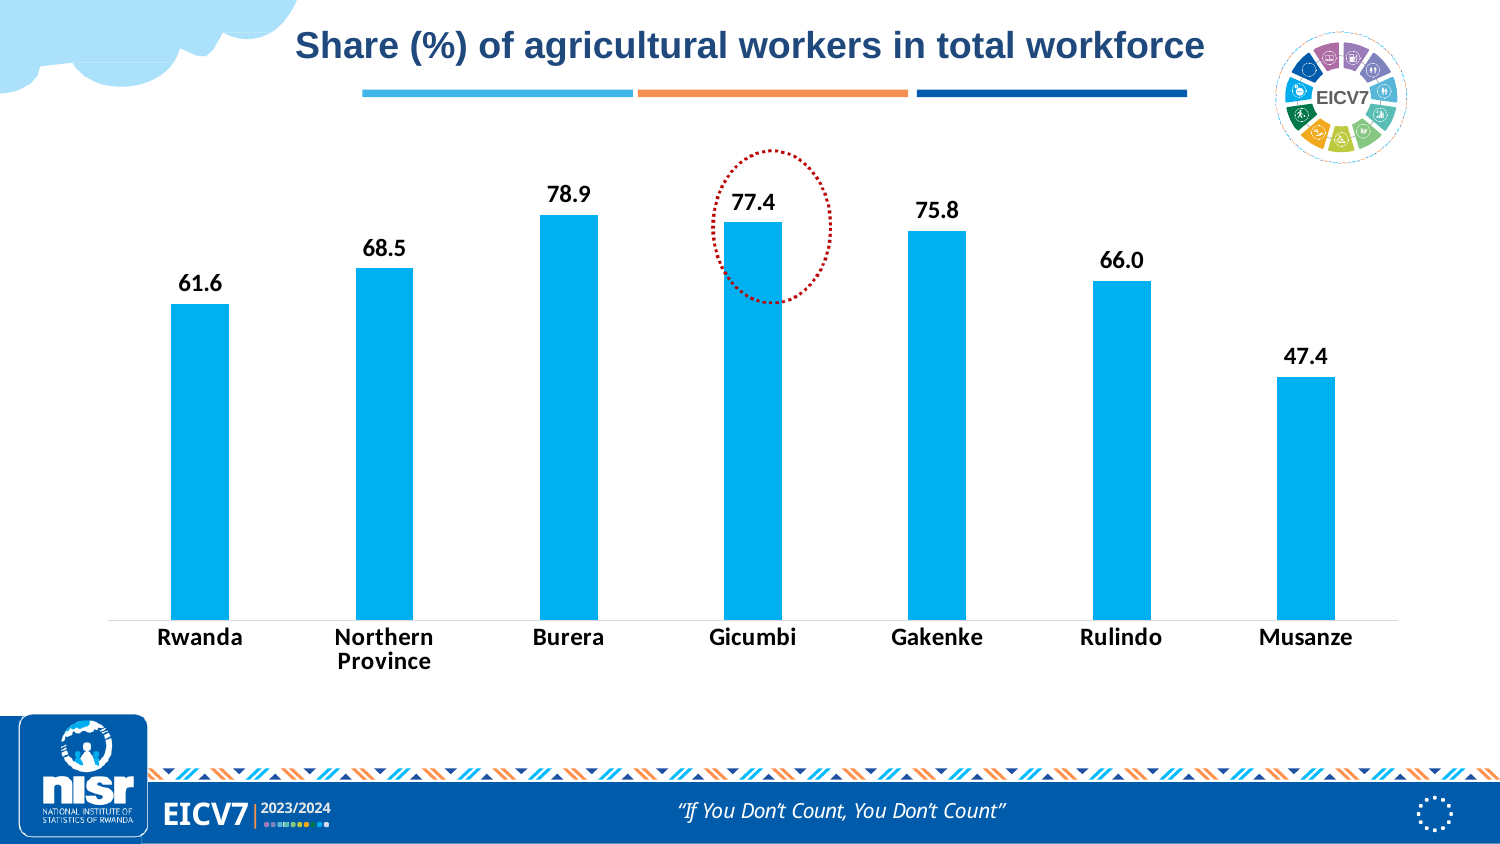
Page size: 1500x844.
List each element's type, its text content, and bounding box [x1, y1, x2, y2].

picture [710, 149, 832, 304]
text_box Share (%) of agricultural workers in total workforce [280, 13, 1263, 74]
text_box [0, 713, 1500, 844]
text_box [362, 89, 1188, 98]
chart [81, 146, 1426, 688]
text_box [1277, 112, 1285, 131]
text_box [0, 0, 297, 94]
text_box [1275, 31, 1408, 145]
